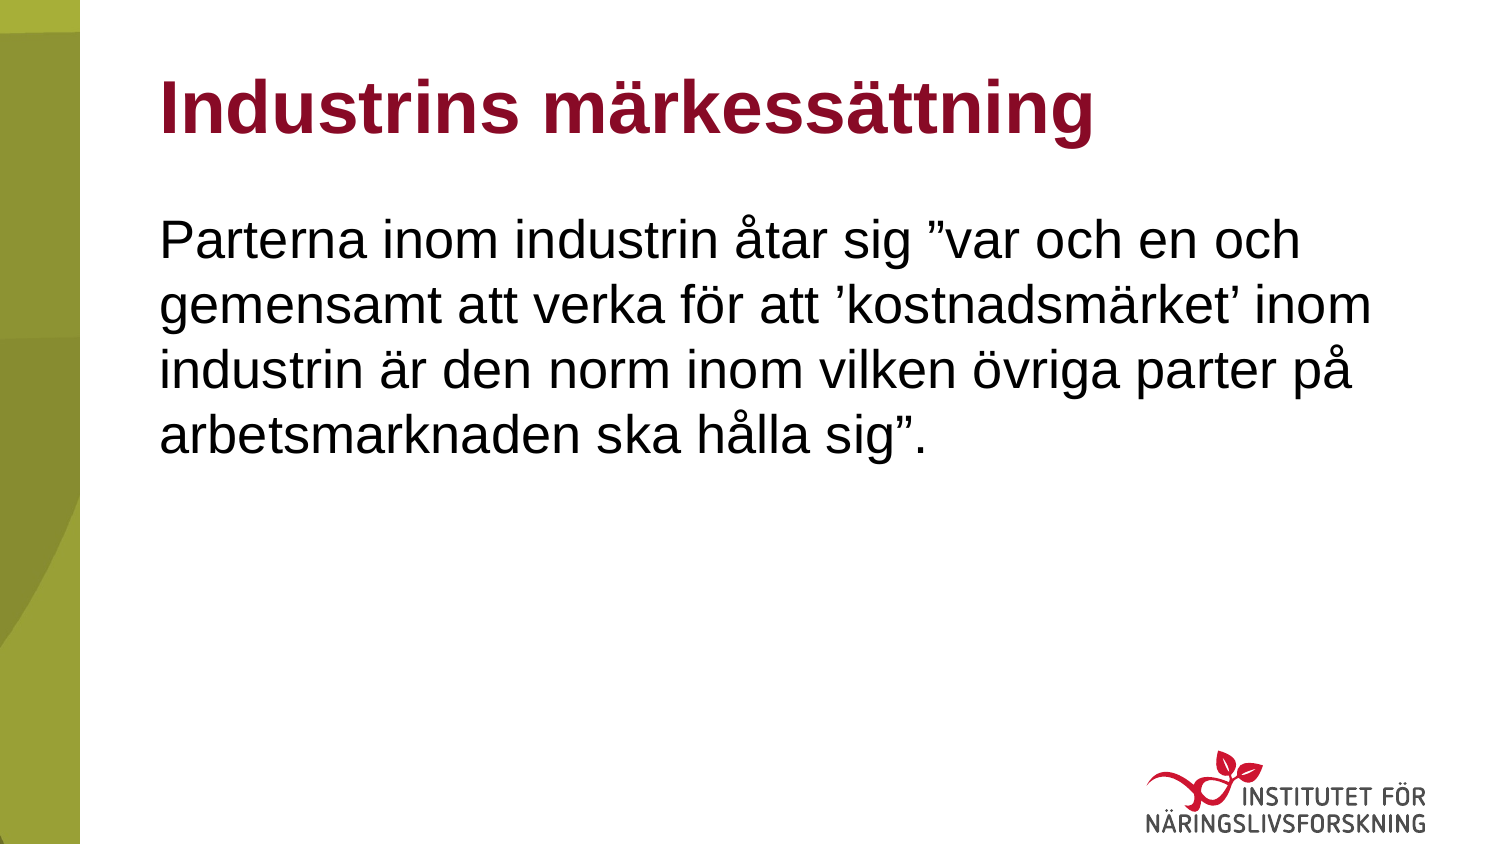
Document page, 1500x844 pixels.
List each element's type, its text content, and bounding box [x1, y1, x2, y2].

list Parterna inom industrin åtar sig ”var och en och gemensamt att verka för att ’kostnadsmärket’ inom industrin är den norm inom vilken övriga parter på arbetsmarknaden ska hålla sig”. [159, 196, 1426, 742]
picture [0, 0, 80, 844]
title Industrins märkessättning [159, 33, 1426, 175]
